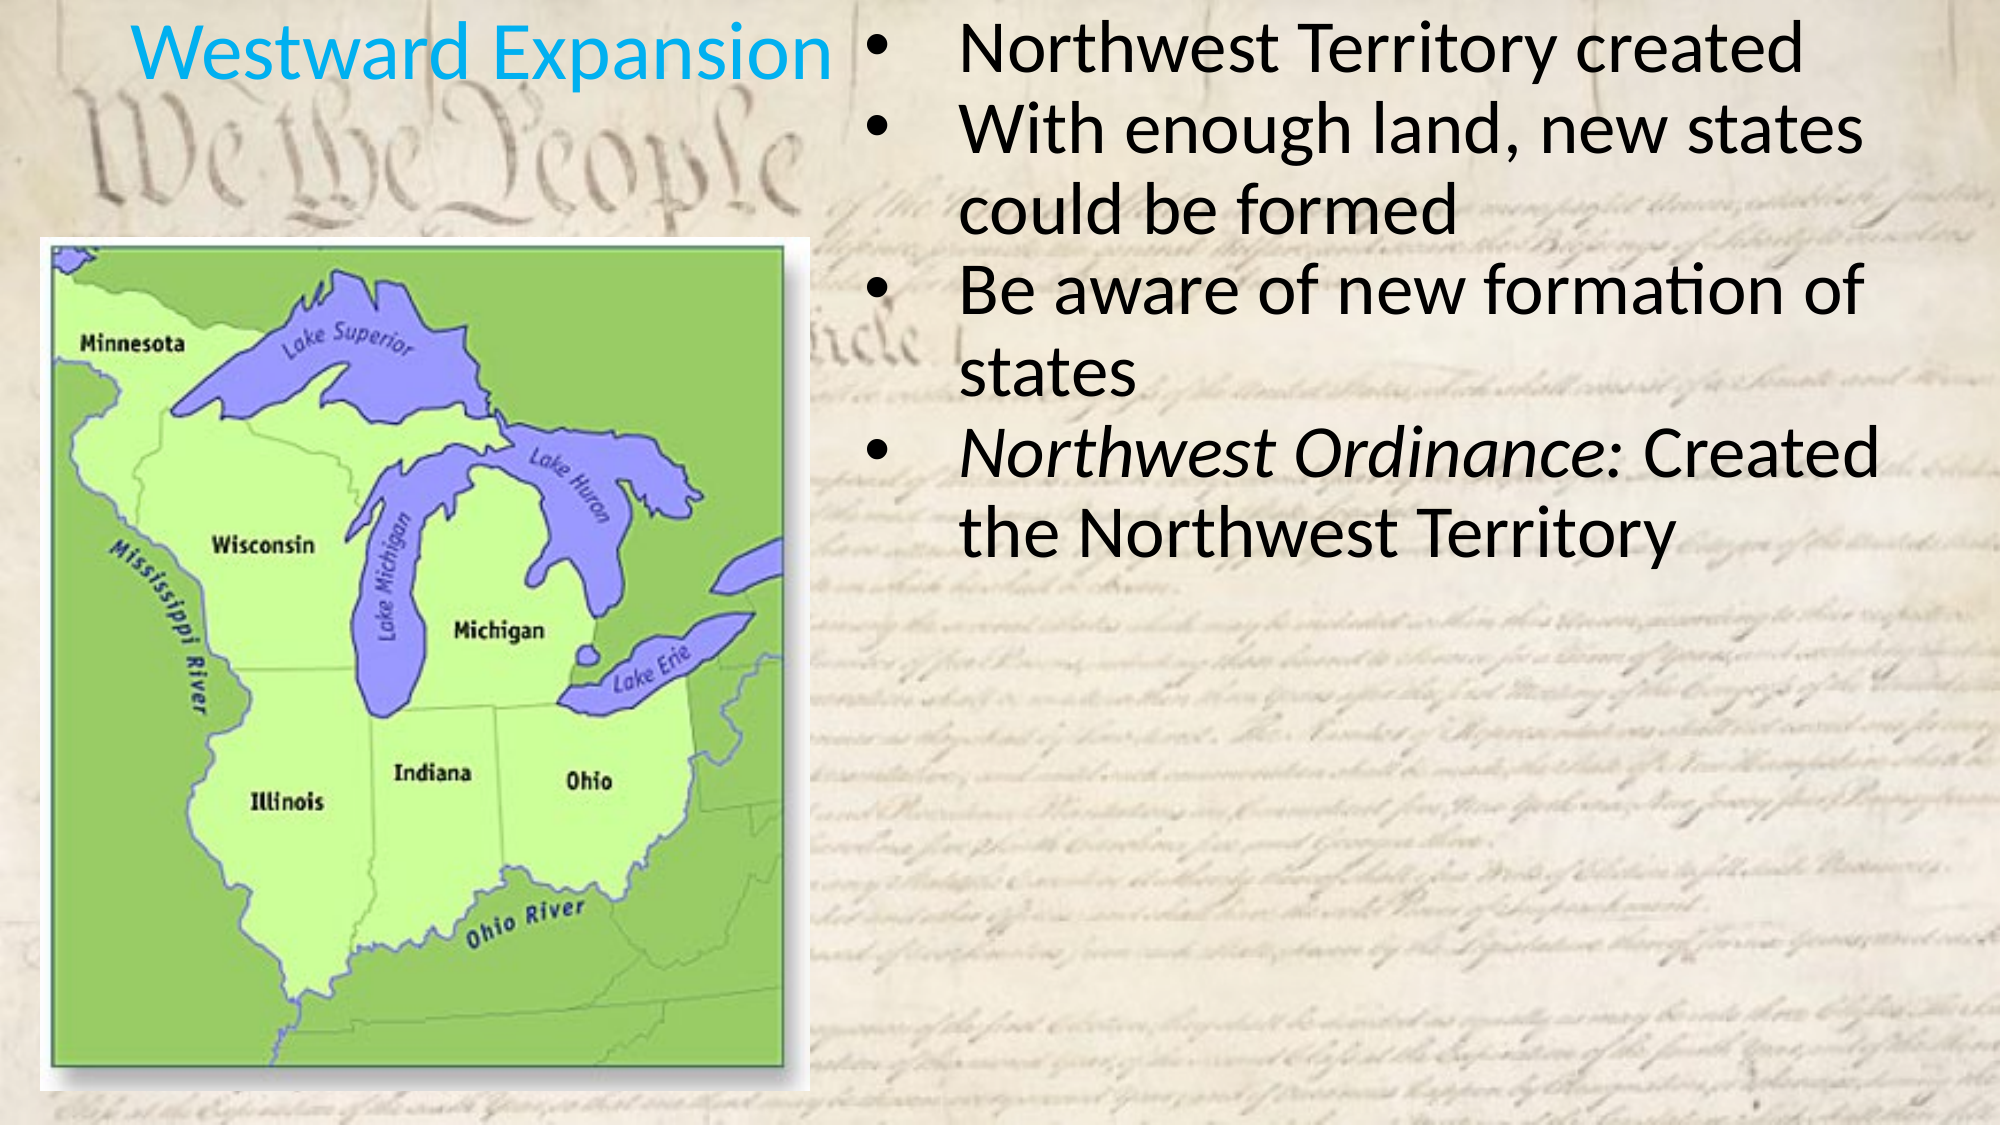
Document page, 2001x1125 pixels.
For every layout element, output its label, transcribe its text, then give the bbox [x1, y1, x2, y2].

text_box Westward Expansion [0, 0, 849, 1125]
picture [40, 237, 810, 1091]
text_box Northwest Territory created With enough land, new states could be formed Be aware of new formation of states Northwest Ordinance: Created the Northwest Territory [849, 0, 2000, 1125]
